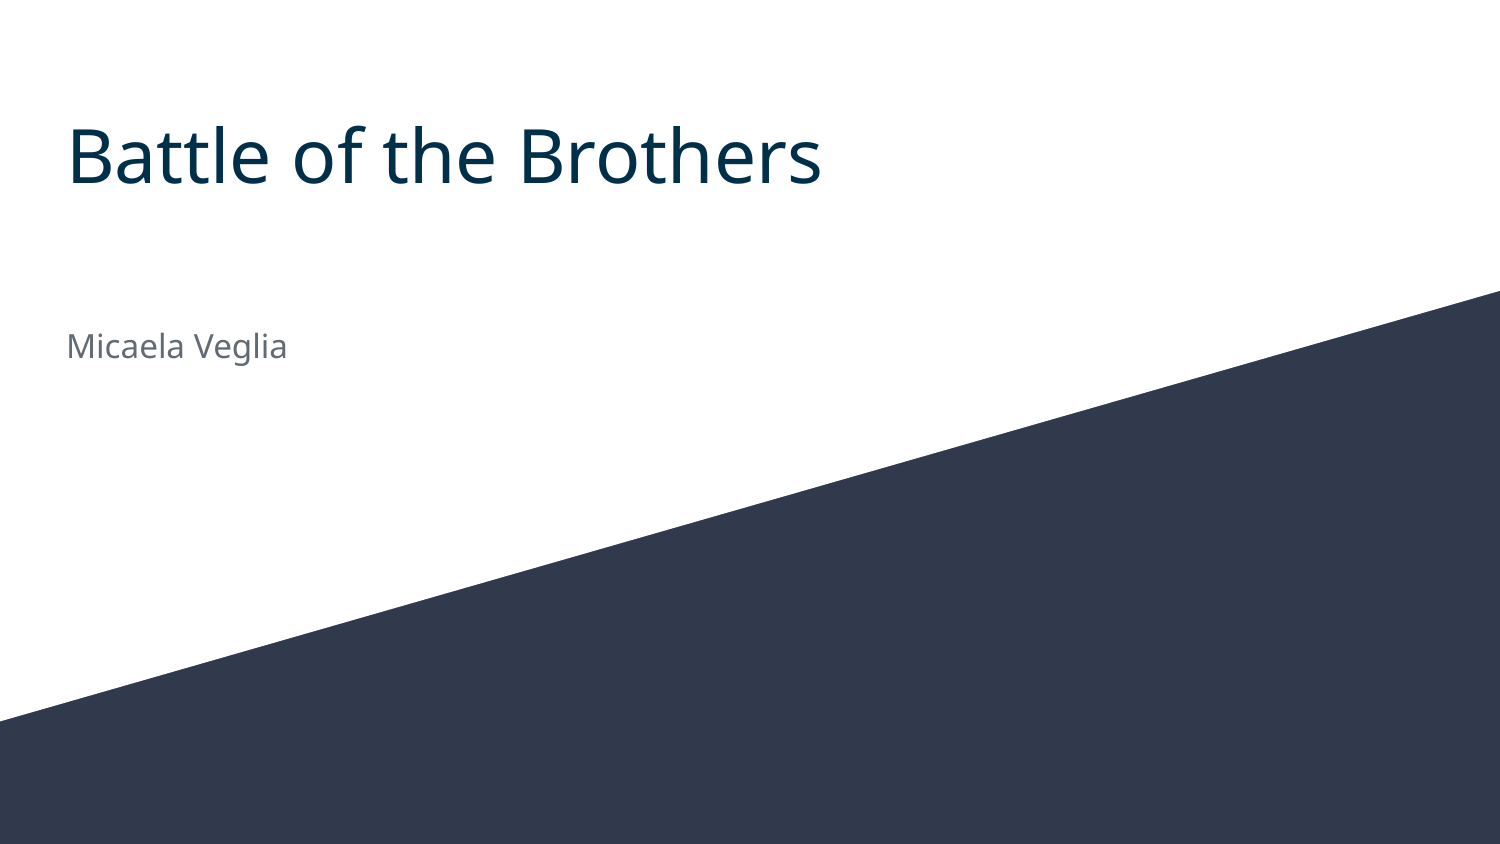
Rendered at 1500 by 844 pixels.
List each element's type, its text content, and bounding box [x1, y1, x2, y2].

title Battle of the Brothers [51, 88, 1449, 299]
subtitle Micaela Veglia [51, 308, 748, 430]
